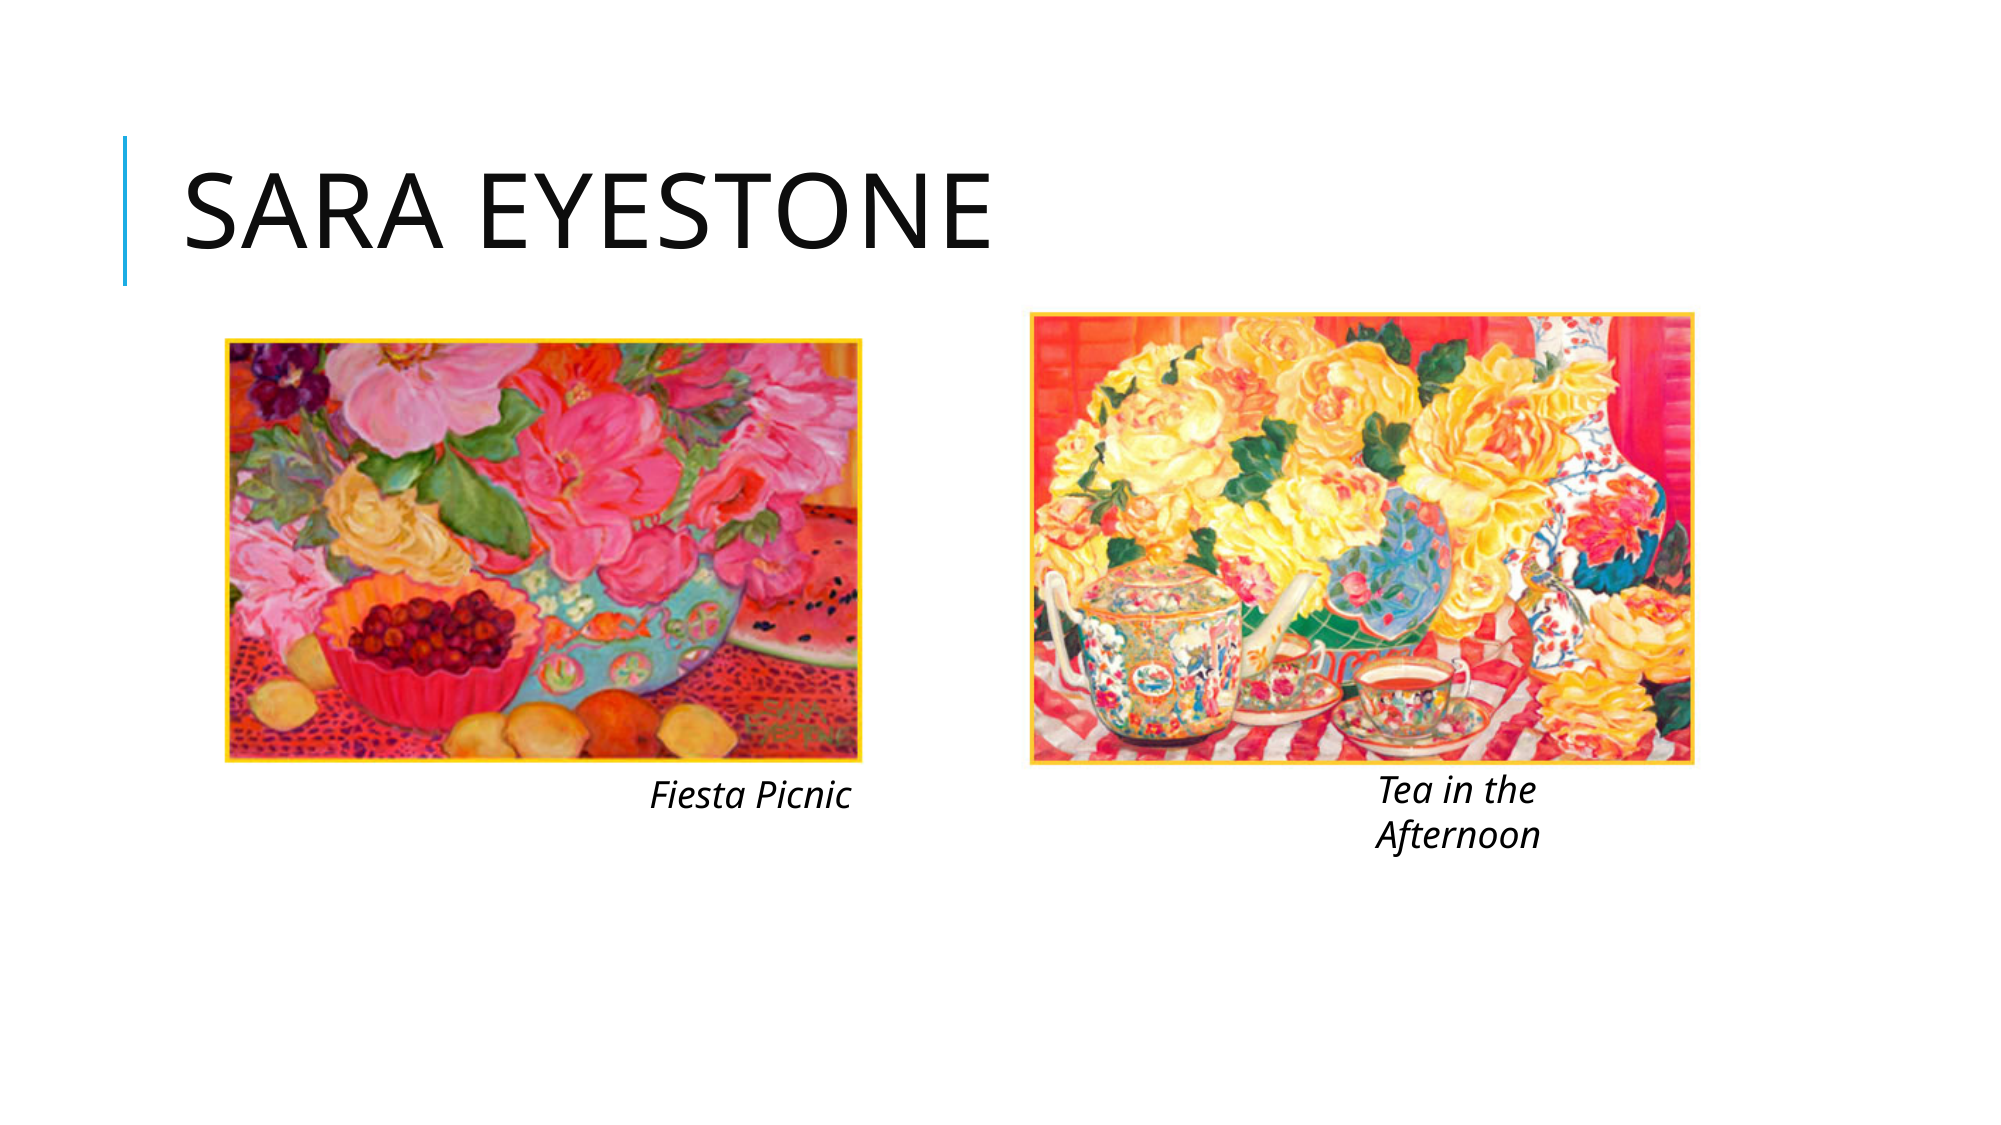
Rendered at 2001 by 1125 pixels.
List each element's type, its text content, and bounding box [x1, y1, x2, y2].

text_box Tea in the Afternoon [1362, 834, 1715, 864]
title Sara eyestone [168, 96, 1763, 342]
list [150, 276, 933, 825]
picture [964, 260, 1760, 826]
